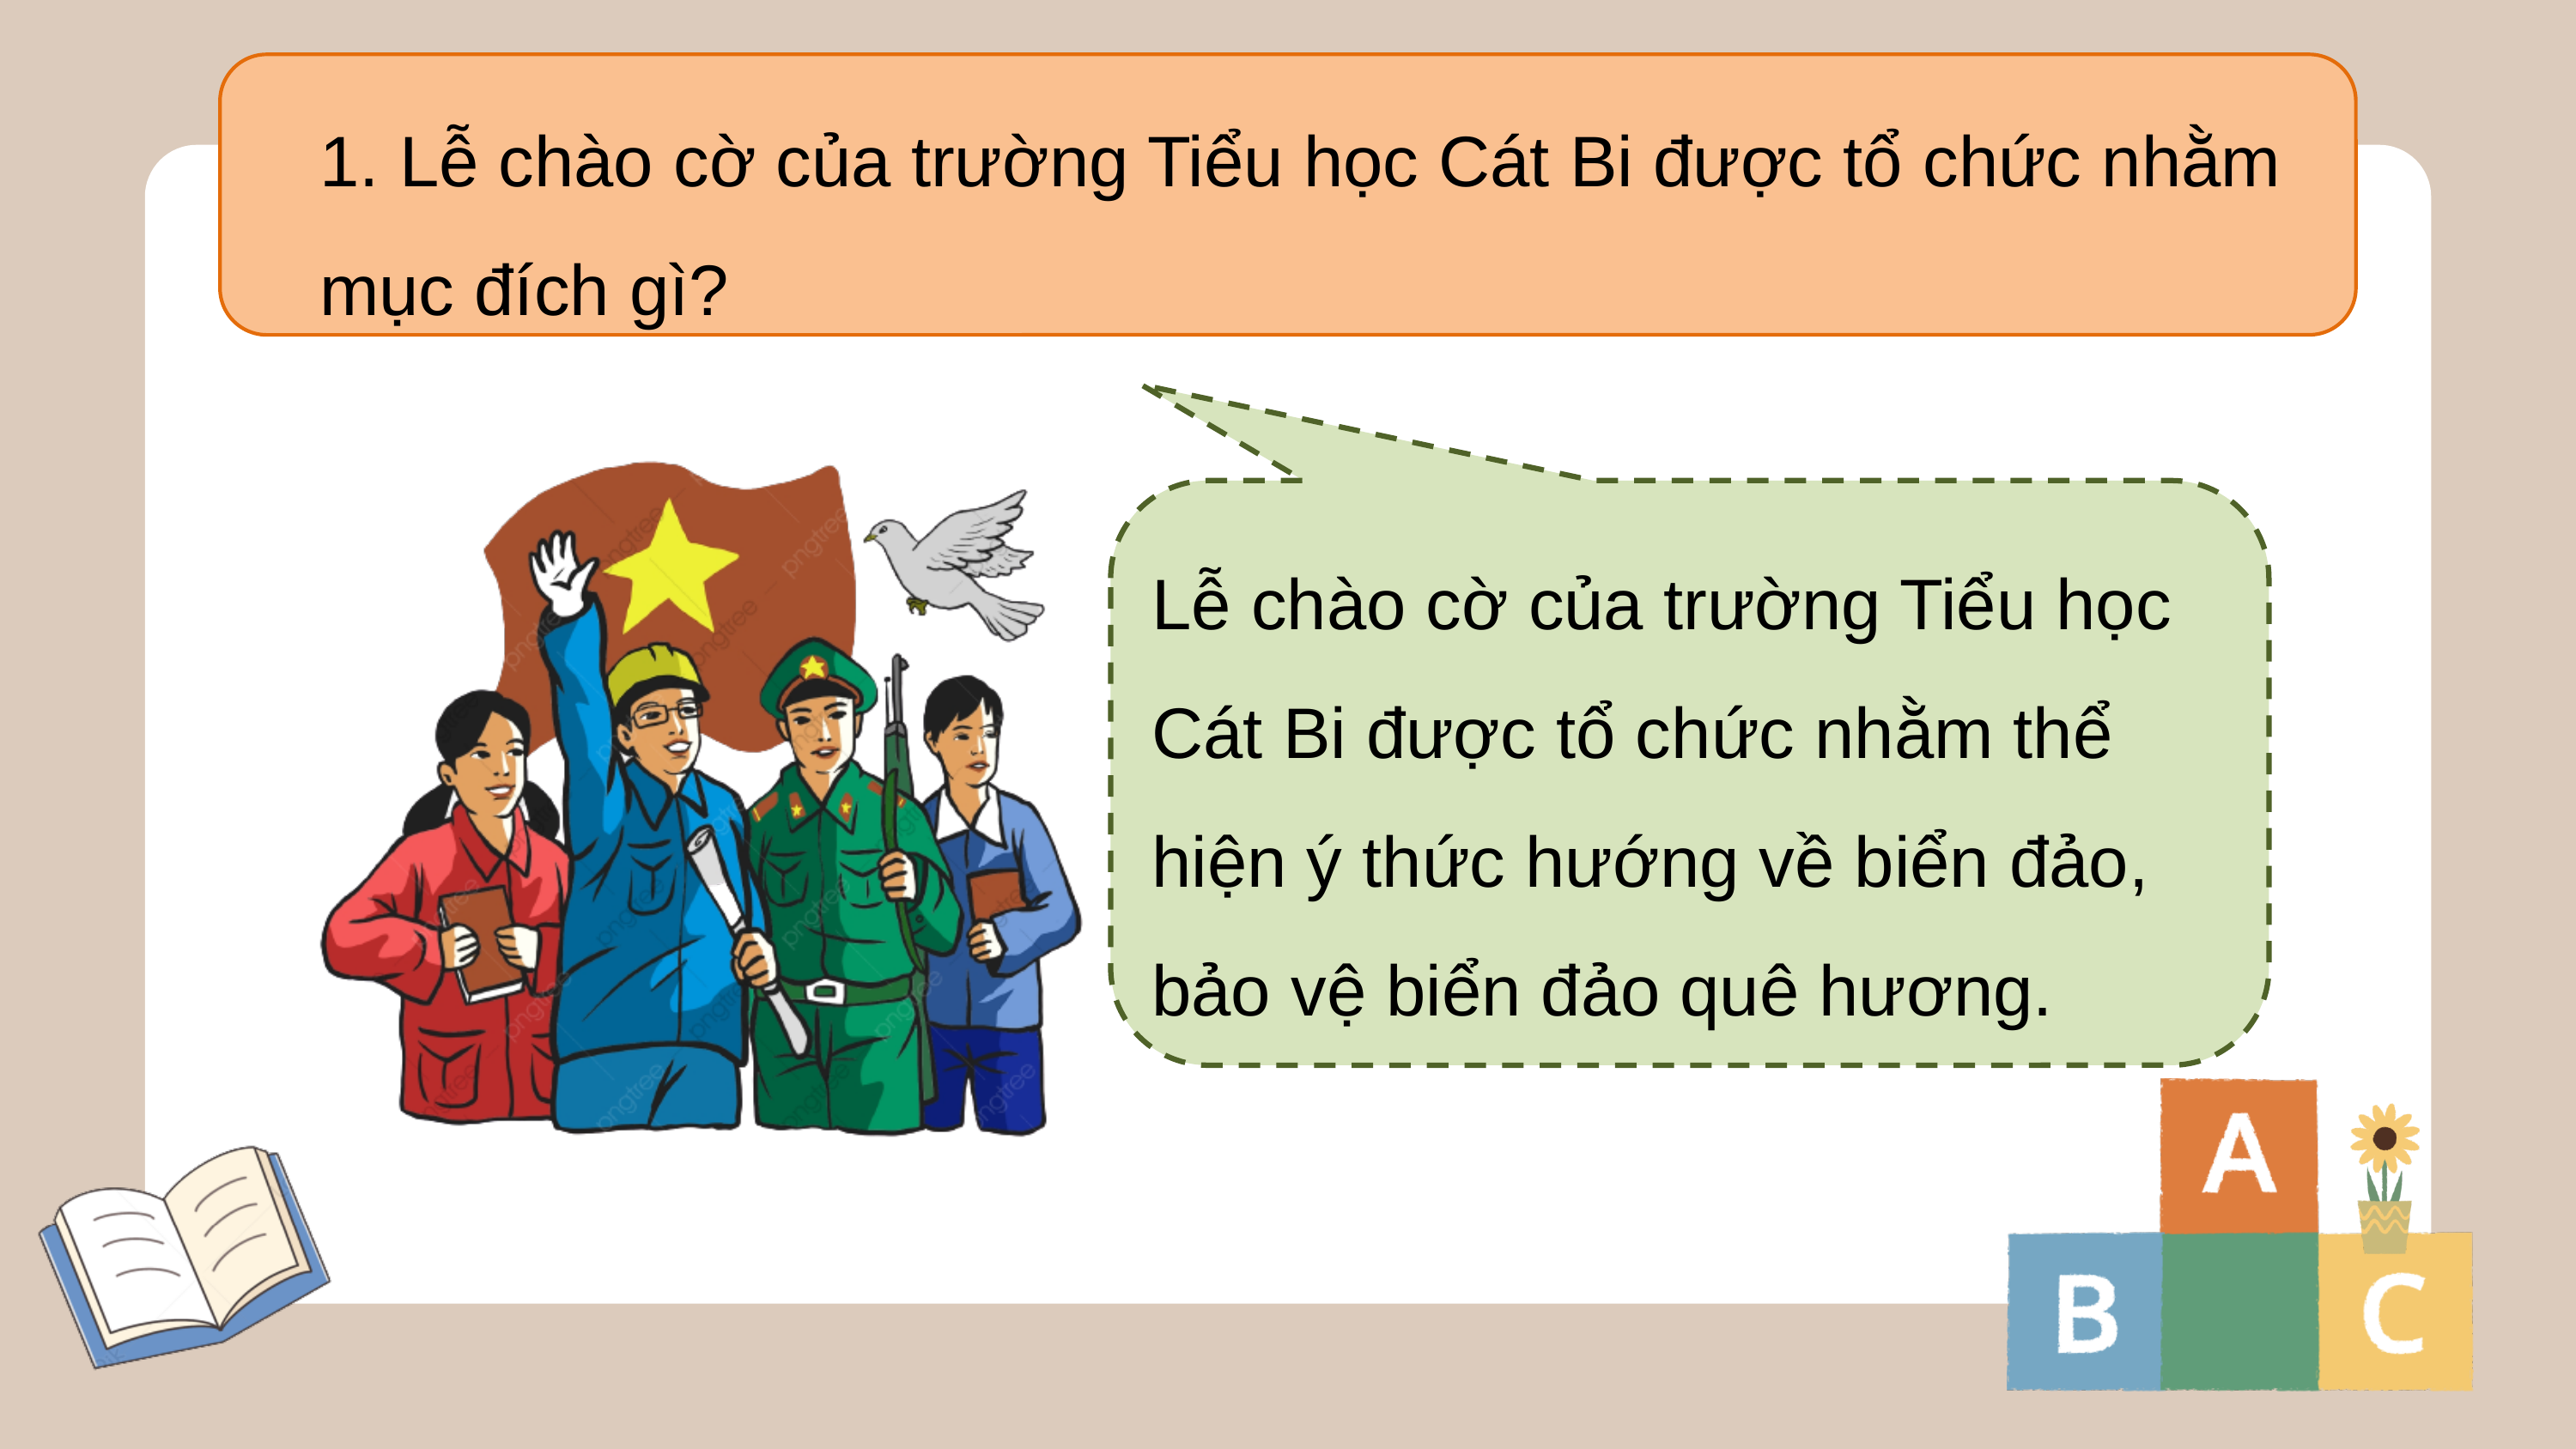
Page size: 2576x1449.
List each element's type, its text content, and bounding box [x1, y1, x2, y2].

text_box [144, 144, 2432, 1304]
text_box [2351, 76, 2358, 142]
picture [2007, 1078, 2474, 1391]
text_box [218, 52, 2343, 142]
text_box 1. Lễ chào cờ của trường Tiểu học Cát Bi được tổ chức nhằm mục đích gì? [307, 66, 2351, 142]
picture [0, 401, 1094, 1412]
